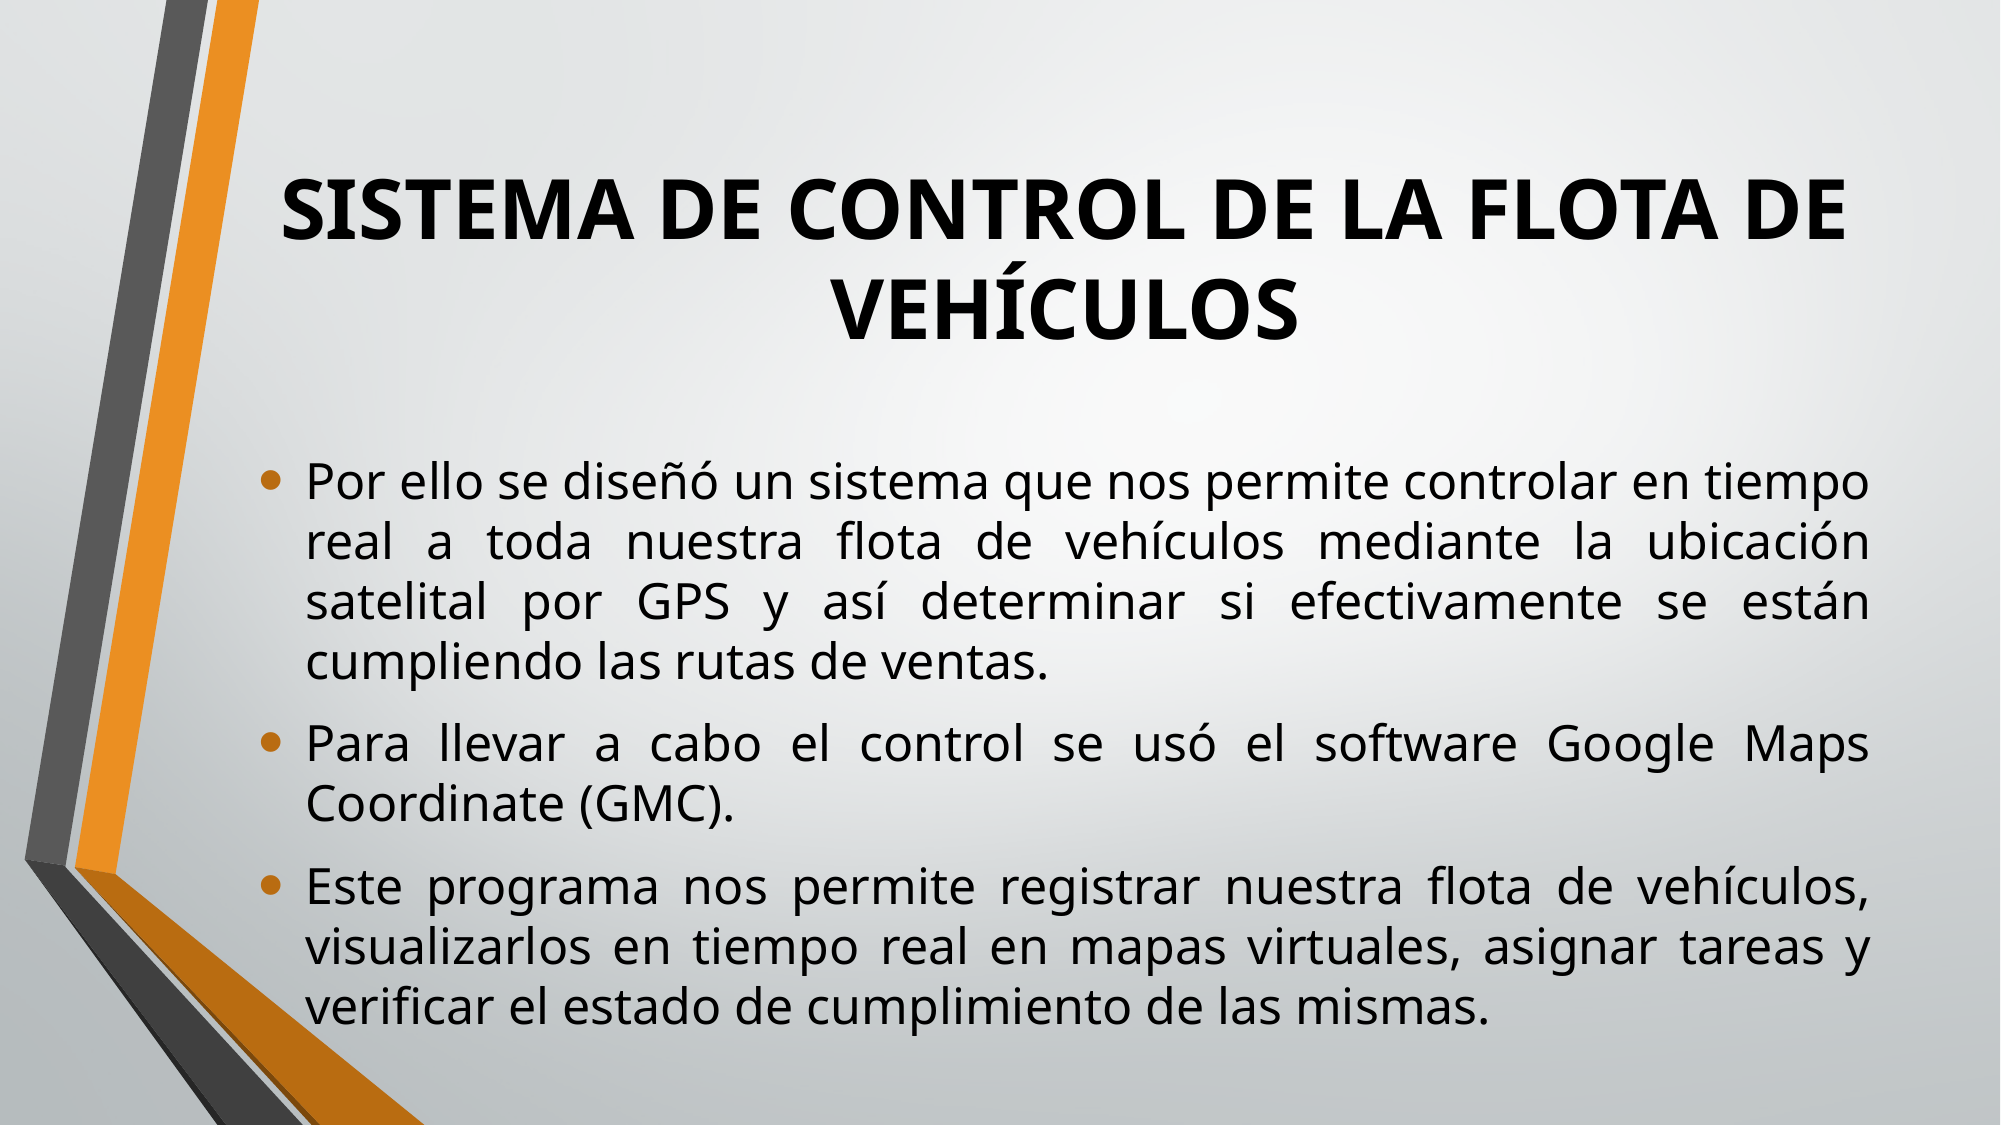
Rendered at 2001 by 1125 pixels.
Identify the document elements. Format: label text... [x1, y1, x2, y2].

list Por ello se diseñó un sistema que nos permite controlar en tiempo real a toda nuestra flota de vehículos mediante la ubicación satelital por GPS y así determinar si efectivamente se están cumpliendo las rutas de ventas. Para llevar a cabo el control se usó el software Google Maps Coordinate (GMC). Este programa nos permite registrar nuestra flota de vehículos, visualizarlos en tiempo real en mapas virtuales, asignar tareas y verificar el estado de cumplimiento de las mismas. [243, 368, 1887, 1125]
title SISTEMA DE CONTROL DE LA FLOTA DE VEHÍCULOS [243, 112, 1887, 368]
